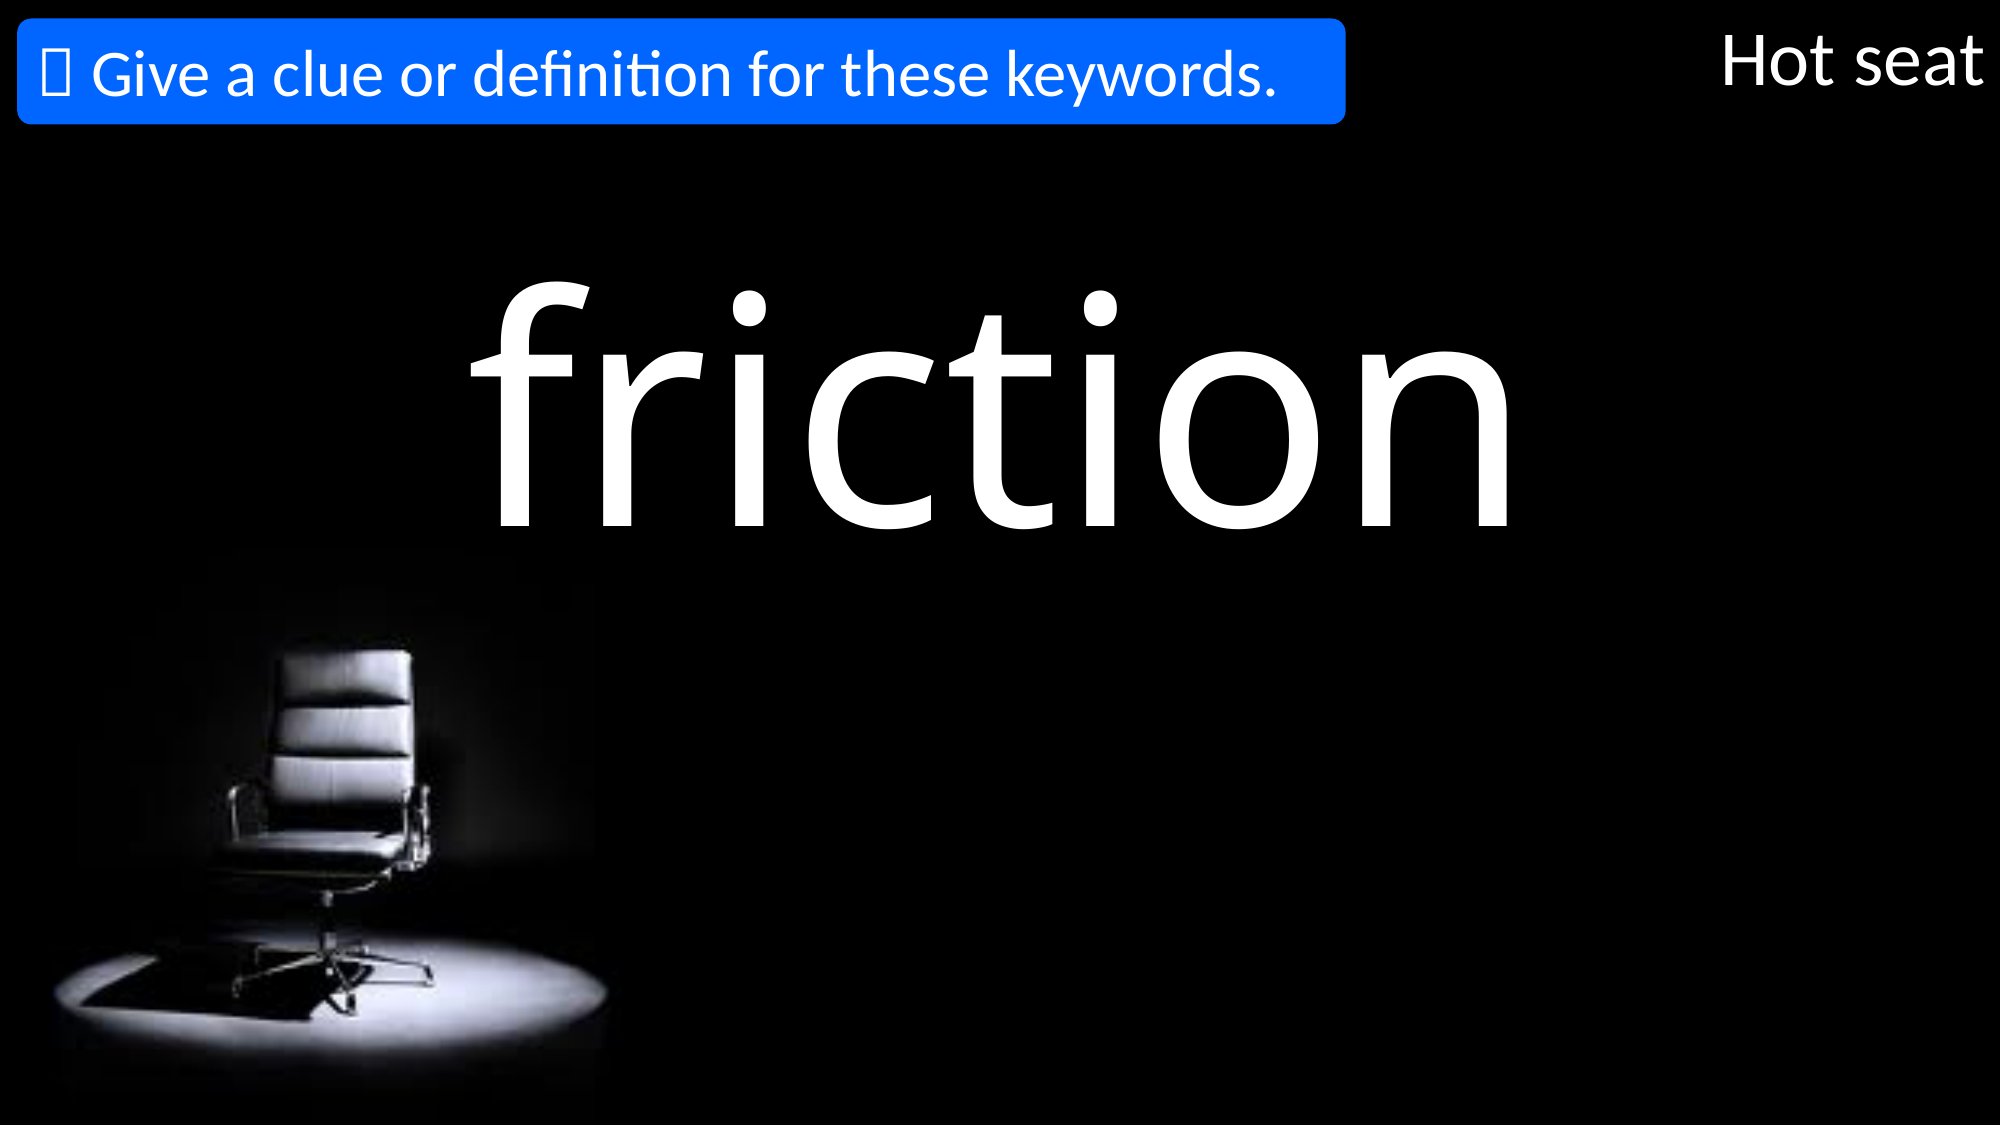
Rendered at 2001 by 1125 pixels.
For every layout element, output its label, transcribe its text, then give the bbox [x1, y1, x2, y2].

text_box friction [0, 199, 2000, 599]
text_box Hot seat [1584, 0, 2000, 109]
picture [0, 548, 665, 1125]
text_box  Give a clue or definition for these keywords. [17, 18, 1346, 125]
